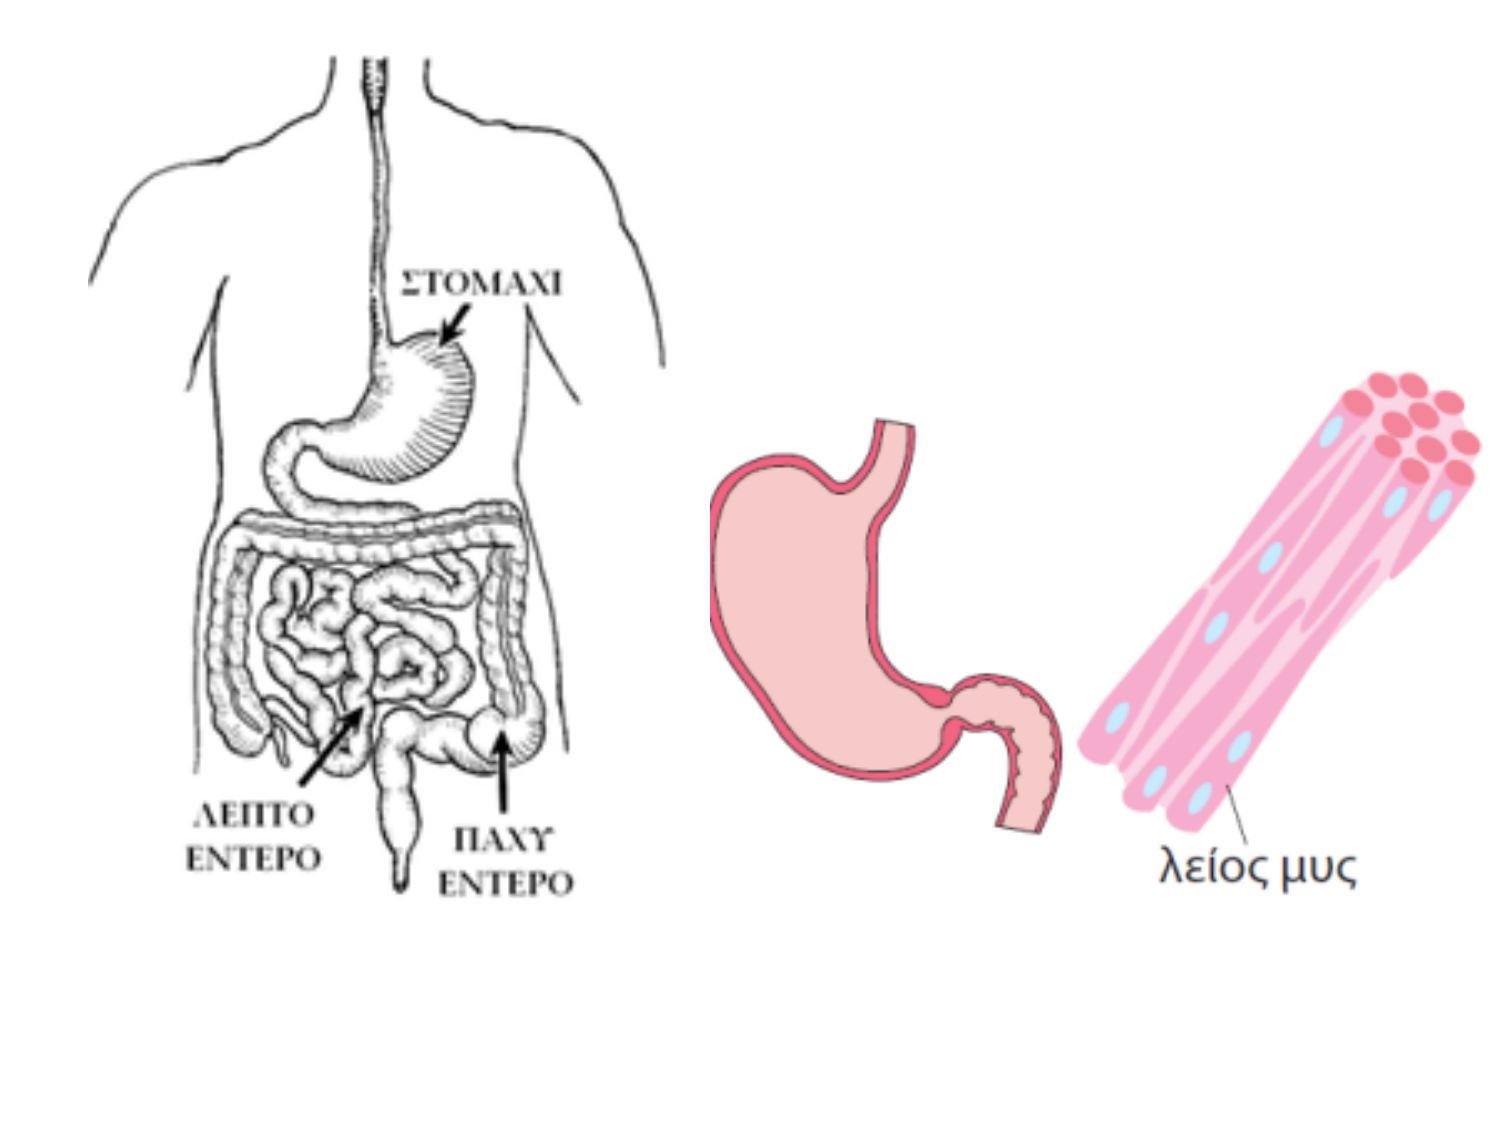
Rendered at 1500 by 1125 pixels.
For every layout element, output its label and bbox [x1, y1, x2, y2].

picture [710, 349, 1500, 906]
picture [88, 54, 680, 906]
